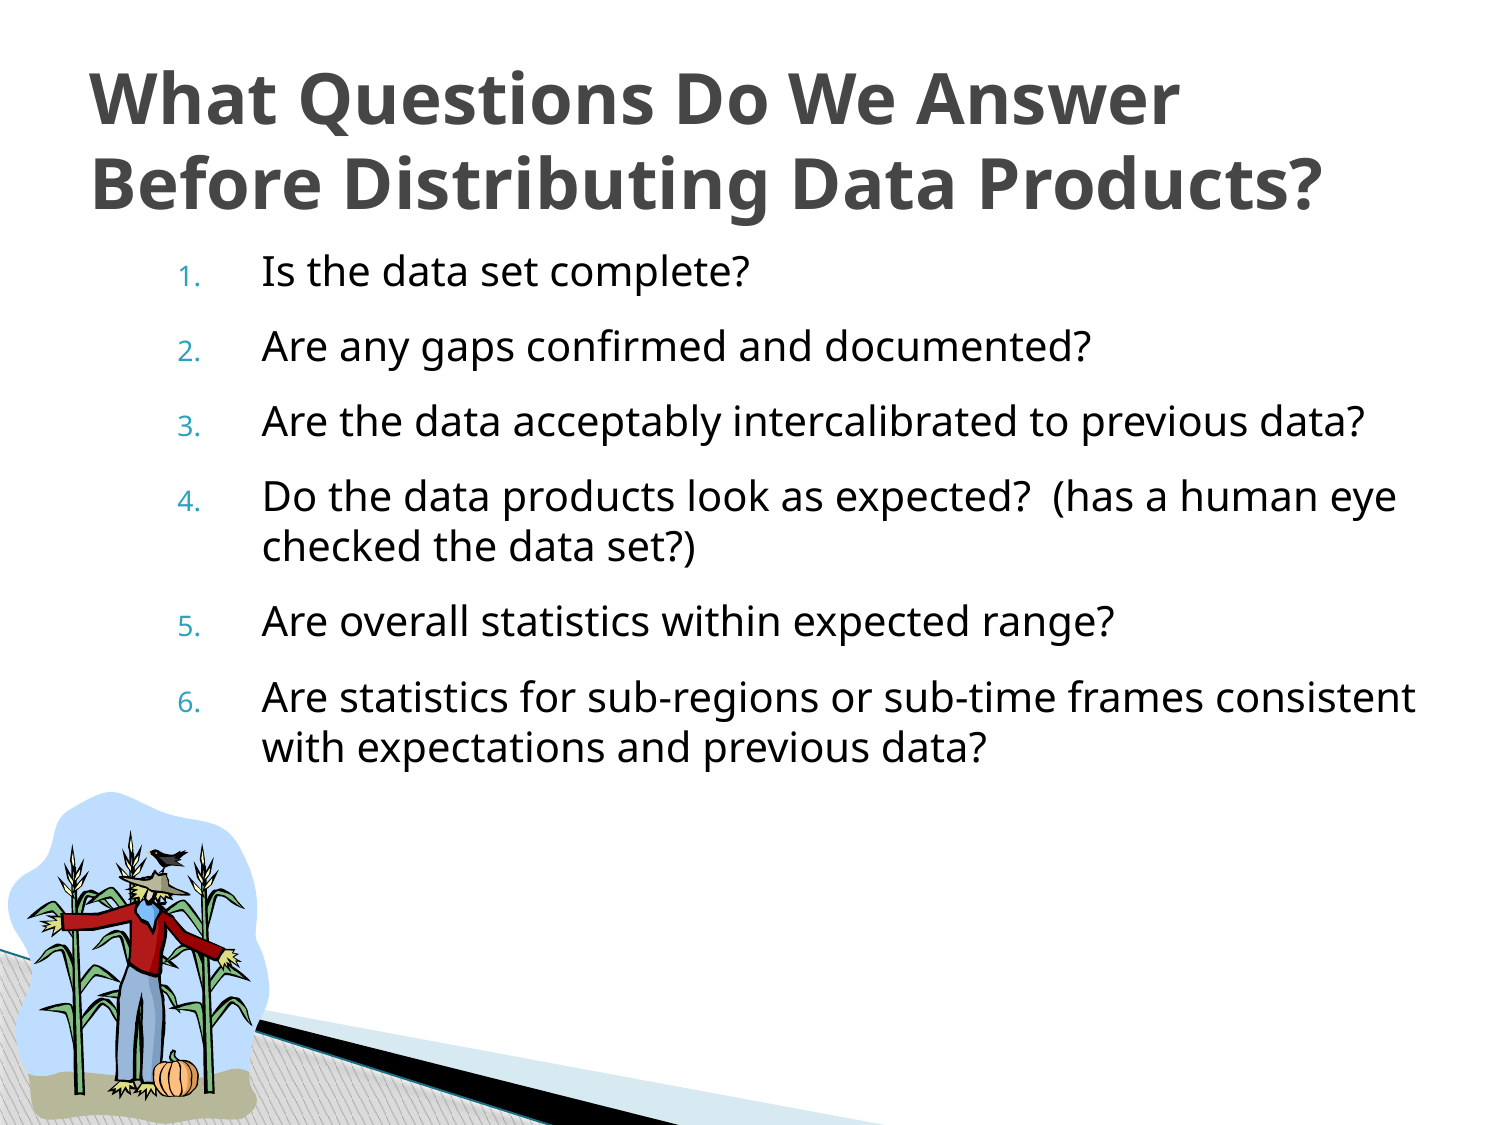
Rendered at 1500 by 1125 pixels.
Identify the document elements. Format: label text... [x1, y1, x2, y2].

title What Questions Do We Answer Before Distributing Data Products? [75, 45, 1425, 233]
list Is the data set complete? Are any gaps confirmed and documented? Are the data acceptably intercalibrated to previous data? Do the data products look as expected? (has a human eye checked the data set?) Are overall statistics within expected range? Are statistics for sub-regions or sub-time frames consistent with expectations and previous data? [162, 237, 1438, 1013]
picture [0, 782, 276, 1125]
